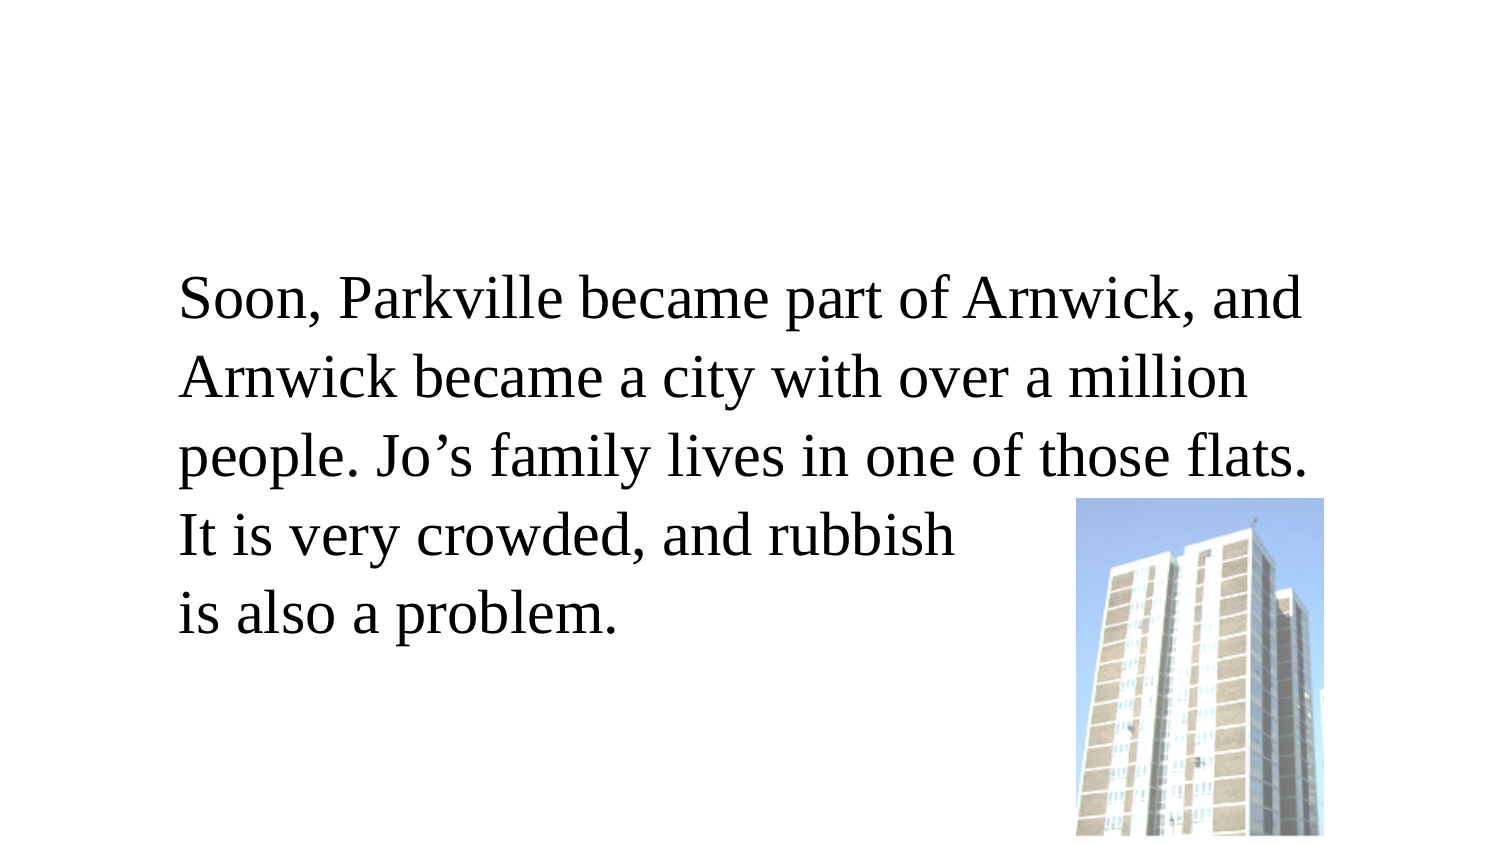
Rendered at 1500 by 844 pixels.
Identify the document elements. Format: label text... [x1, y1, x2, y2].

text_box Soon, Parkville became part of Arnwick, and Arnwick became a city with over a million people. Jo’s family lives in one of those flats. It is very crowded, and rubbish is also a problem. [167, 247, 1333, 652]
picture [1076, 498, 1324, 844]
